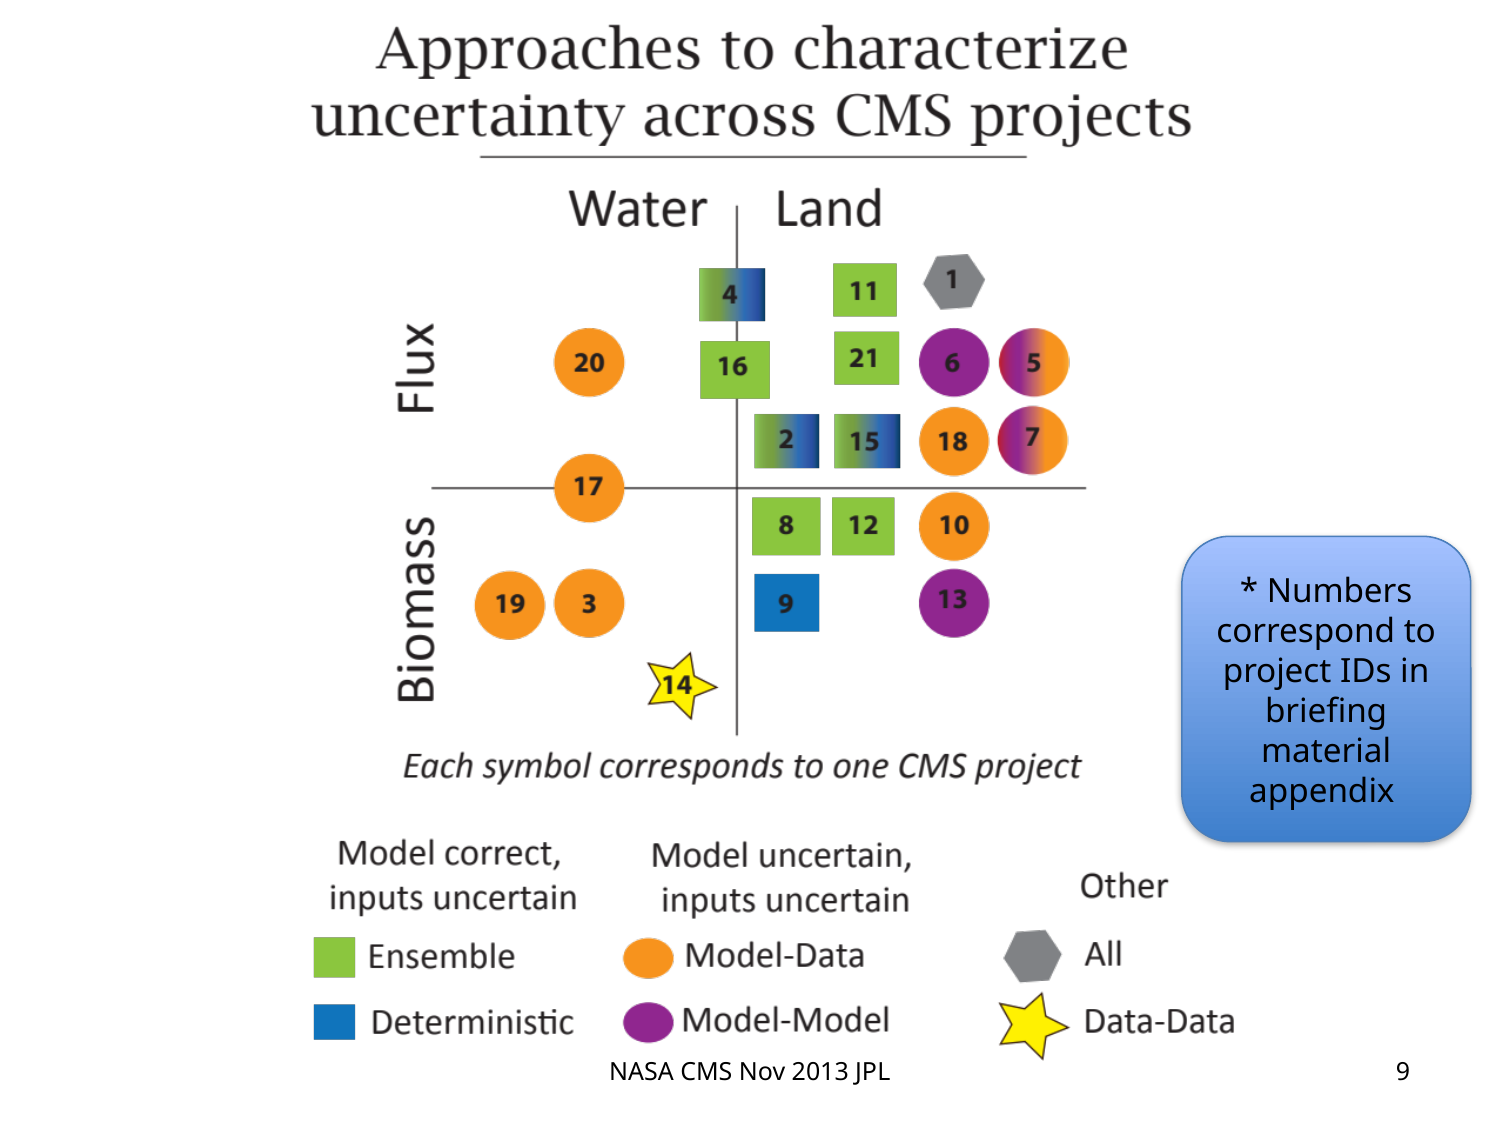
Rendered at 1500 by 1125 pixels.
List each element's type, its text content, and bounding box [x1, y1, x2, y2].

slide_number 9 [1302, 1042, 1425, 1103]
text_box * Numbers correspond to project IDs in briefing material appendix [1302, 535, 1472, 843]
picture [173, 0, 1299, 1125]
